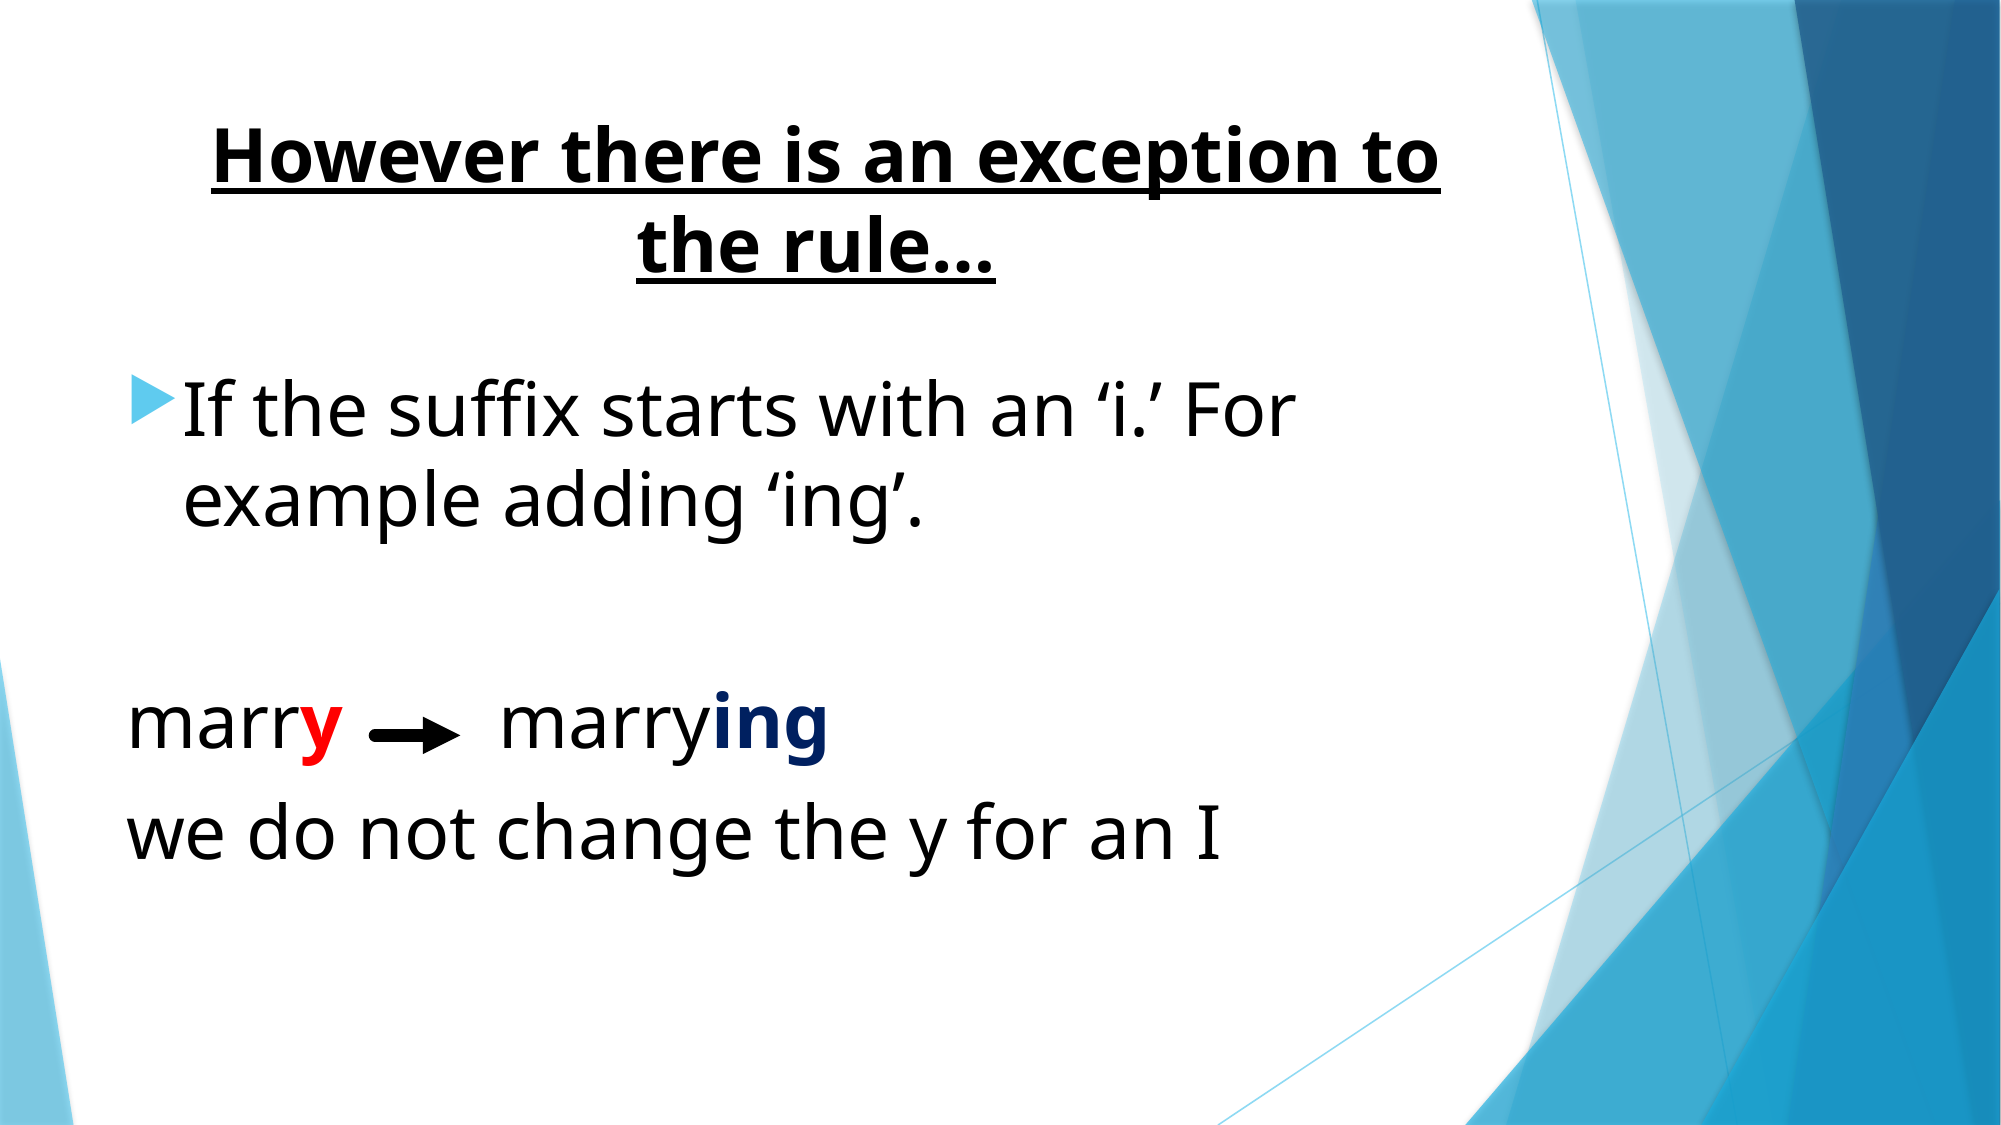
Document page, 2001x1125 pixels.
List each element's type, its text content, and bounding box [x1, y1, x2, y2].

title However there is an exception to the rule… [111, 99, 1522, 317]
list If the suffix starts with an ‘i.’ For example adding ‘ing’. marry marrying we do not change the y for an I [111, 354, 1522, 992]
